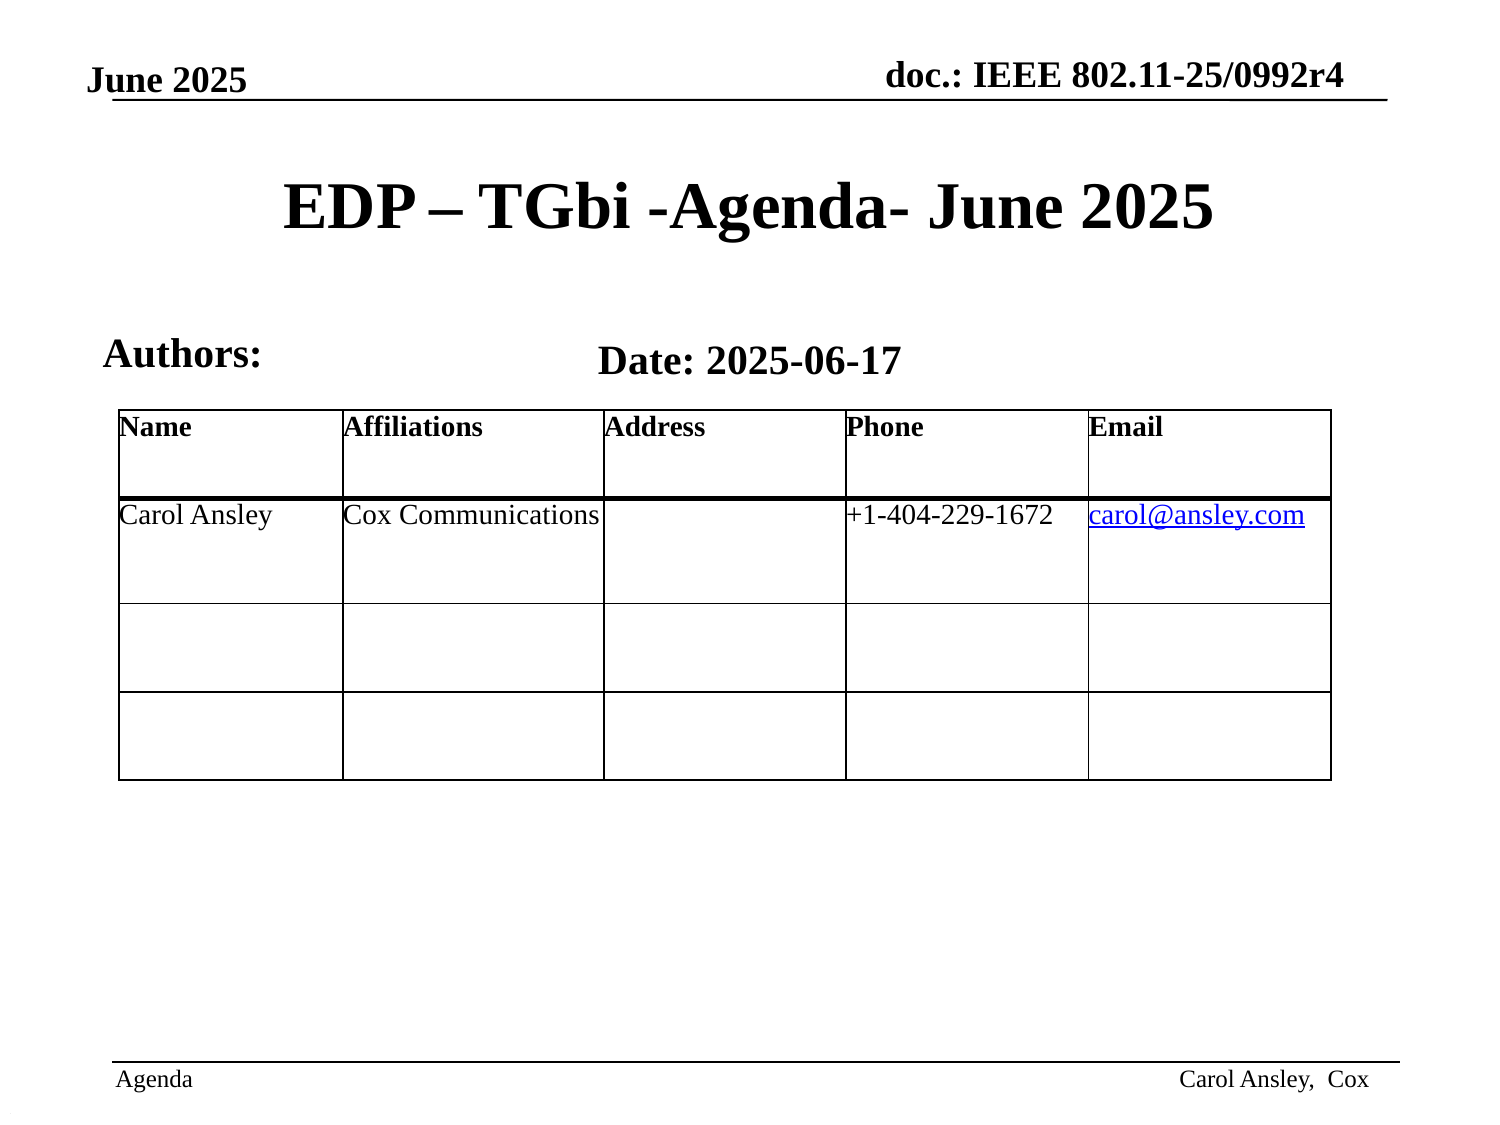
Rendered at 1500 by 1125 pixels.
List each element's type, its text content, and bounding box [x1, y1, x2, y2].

table_cell [1089, 693, 1330, 779]
table_cell [605, 693, 845, 779]
table_cell [120, 693, 342, 779]
text_box Authors: [95, 318, 318, 384]
table_cell Cox Communications [344, 501, 603, 603]
table_header Email [1089, 411, 1330, 496]
table_header Name [120, 411, 342, 496]
table_header Address [605, 411, 845, 496]
table_cell [847, 693, 1088, 779]
table_header Phone [847, 411, 1088, 496]
table_cell Carol Ansley [120, 501, 342, 603]
text_box Date: 2025-06-17 [112, 324, 1388, 391]
table_cell [847, 604, 1088, 691]
table_cell [120, 604, 342, 691]
table_cell carol@ansley.com [1089, 501, 1330, 603]
table_cell [344, 604, 603, 691]
table_cell +1-404-229-1672 [847, 501, 1088, 603]
table_cell [605, 501, 845, 603]
table_header Affiliations [344, 411, 603, 496]
table_cell [1089, 604, 1330, 691]
table_cell [344, 693, 603, 779]
text_box EDP – TGbi -Agenda- June 2025 [112, 153, 1388, 249]
table_cell [605, 604, 845, 691]
